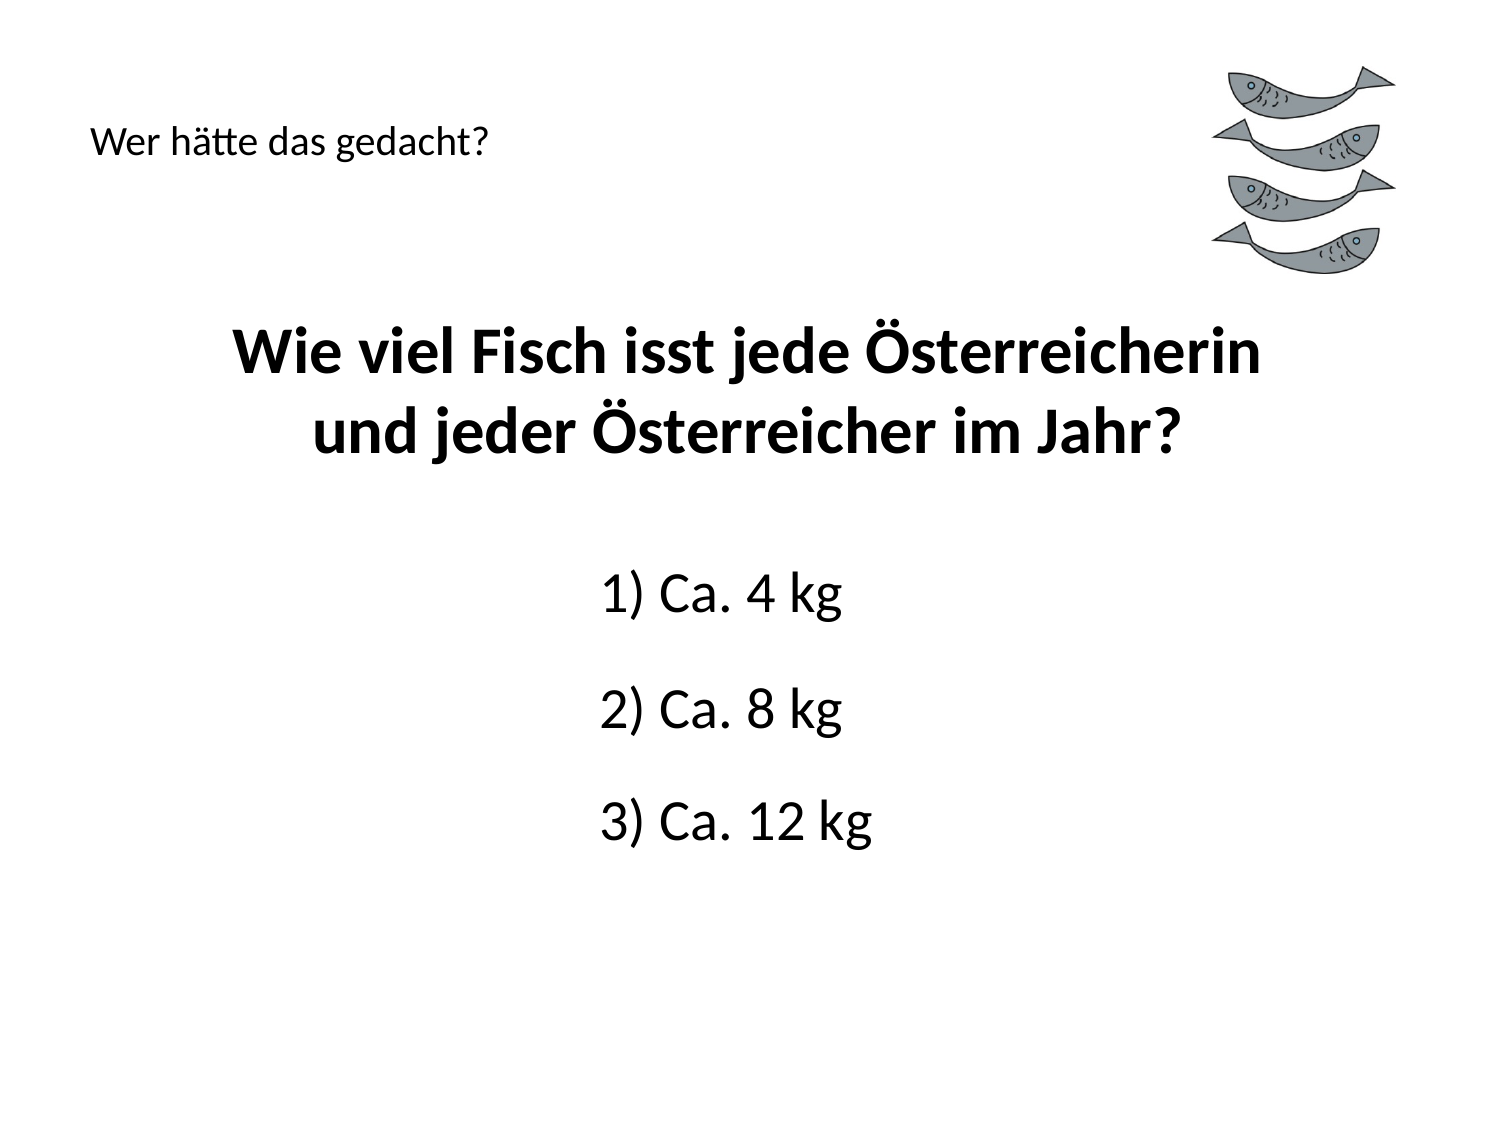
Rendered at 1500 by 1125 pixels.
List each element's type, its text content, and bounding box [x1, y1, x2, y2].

text_box Wie viel Fisch isst jede Österreicherin und jeder Österreicher im Jahr? [192, 299, 1304, 545]
text_box 3) Ca. 12 kg [584, 775, 1030, 860]
text_box 2) Ca. 8 kg [584, 662, 1042, 748]
title Wer hätte das gedacht? [75, 45, 1425, 233]
picture [1210, 66, 1397, 274]
text_box 1) Ca. 4 kg [584, 546, 971, 632]
